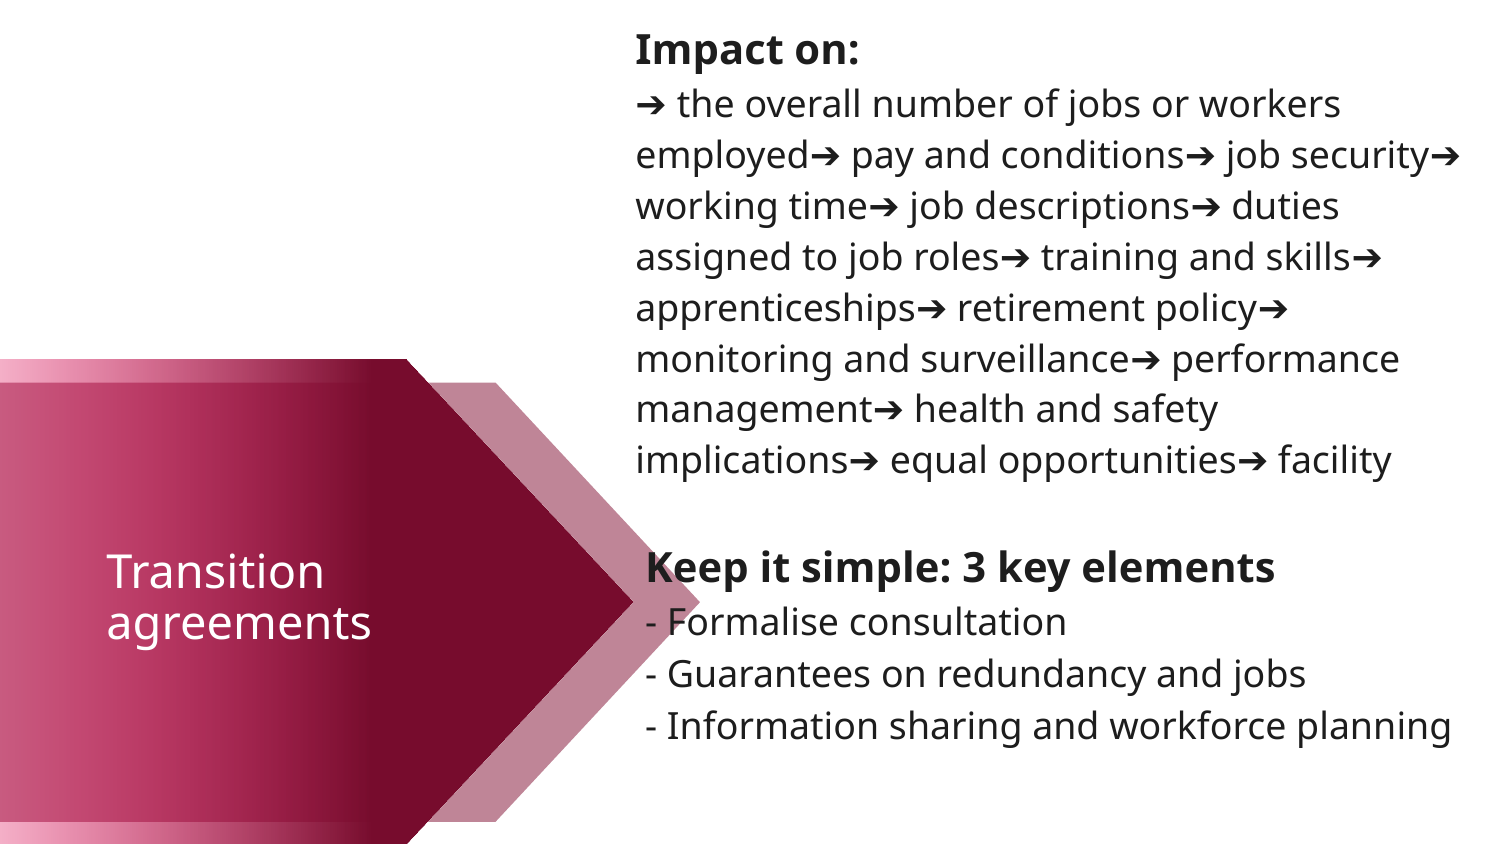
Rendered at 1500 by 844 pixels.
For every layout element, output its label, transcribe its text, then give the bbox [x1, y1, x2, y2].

list Transition agreements [100, 438, 493, 760]
text_box Impact on: ➔ the overall number of jobs or workers employed➔ pay and conditions➔ job security➔ working time➔ job descriptions➔ duties assigned to job roles➔ training and skills➔ apprenticeships➔ retirement policy➔ monitoring and surveillance➔ performance management➔ health and safety implications➔ equal opportunities➔ facility Keep it simple: 3 key elements - Formalise consultation - Guarantees on redundancy and jobs - Information sharing and workforce planning [635, 16, 1464, 844]
